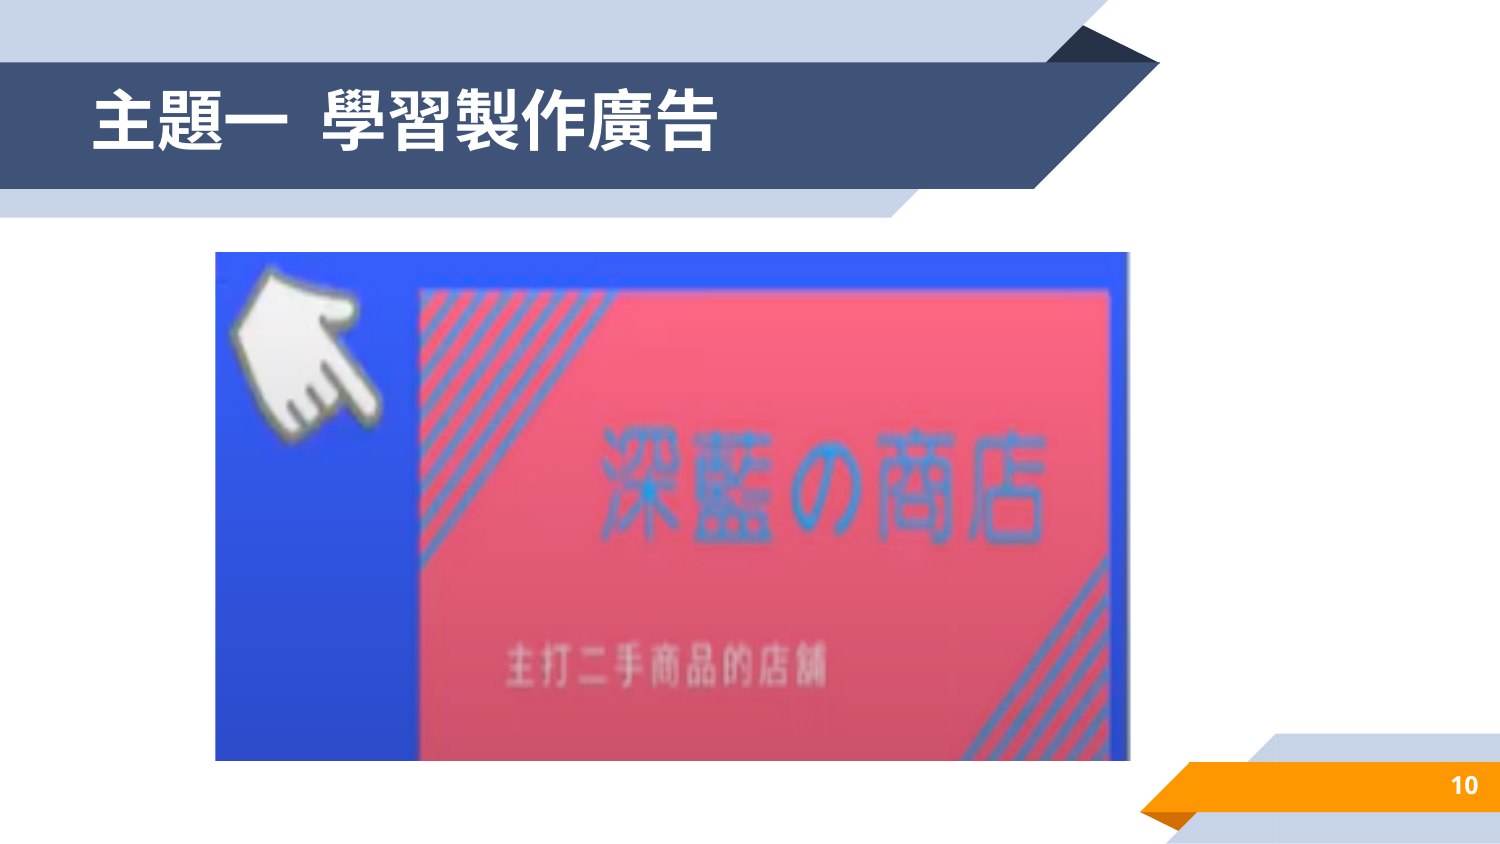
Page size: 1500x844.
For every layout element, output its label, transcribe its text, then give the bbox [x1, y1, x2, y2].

slide_number 10 [1249, 760, 1494, 813]
title 主題一 學習製作廣告 [90, 33, 954, 159]
picture [214, 251, 1131, 761]
